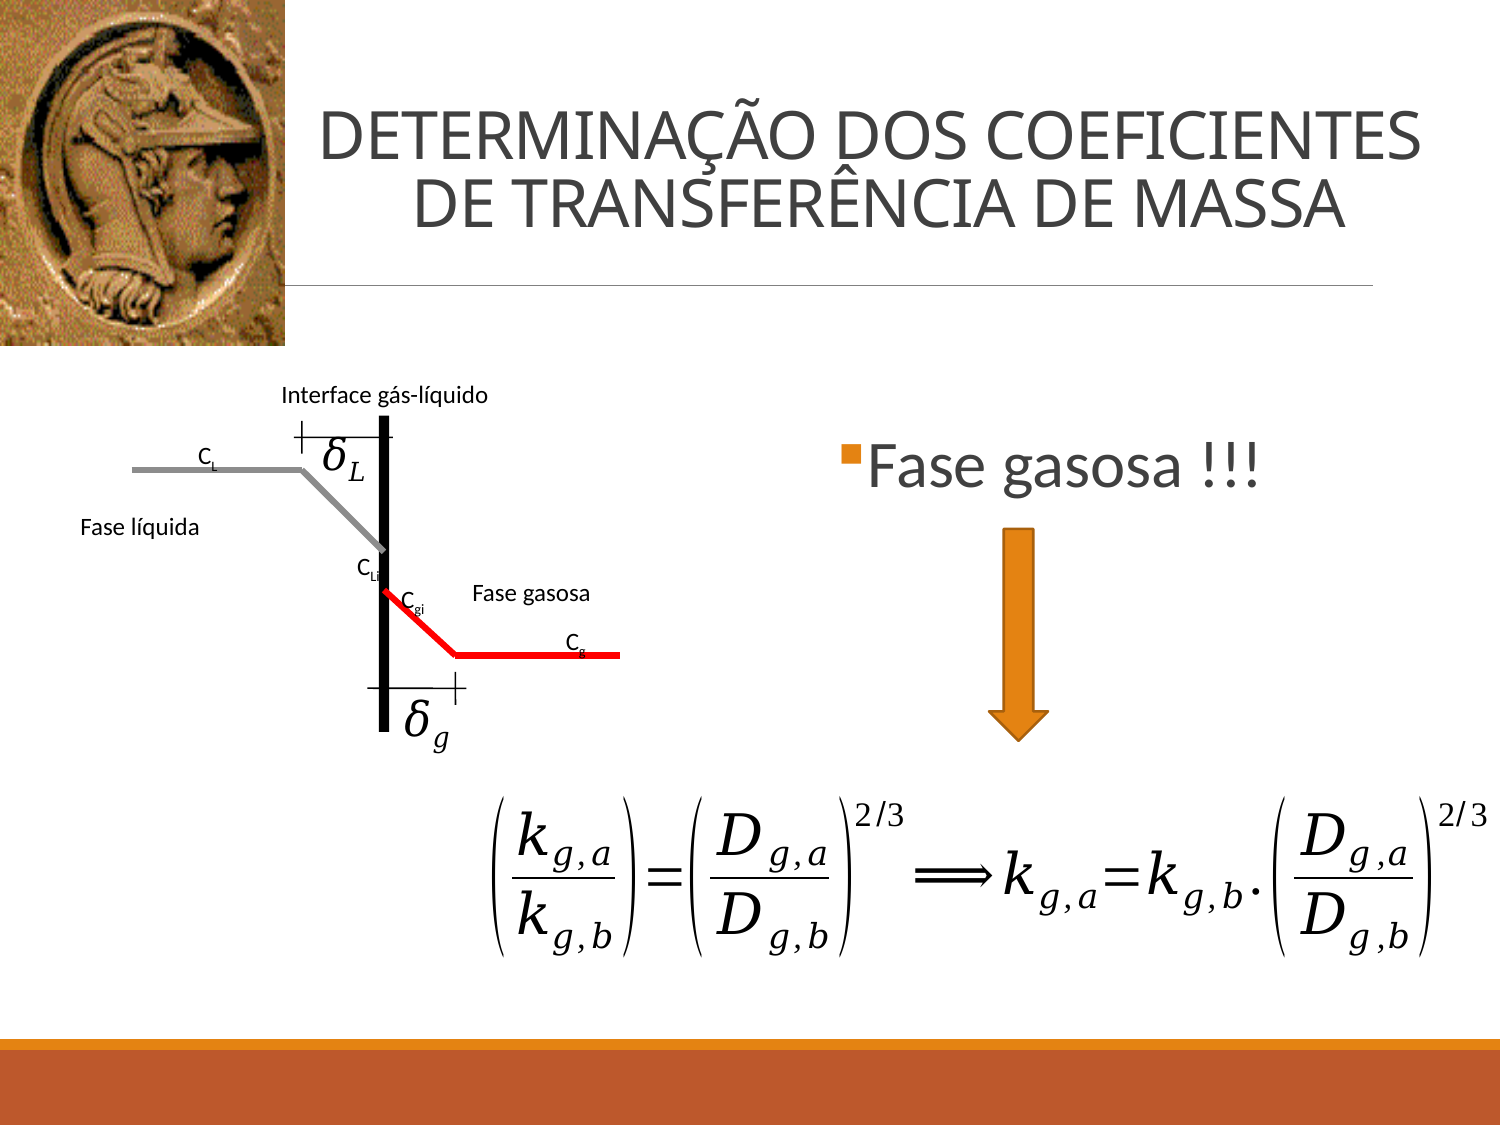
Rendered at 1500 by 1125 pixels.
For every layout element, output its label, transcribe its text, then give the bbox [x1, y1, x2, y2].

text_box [76, 370, 621, 755]
title DETERMINAÇÃO DOS COEFICIENTES DE TRANSFERÊNCIA DE MASSA [297, 34, 1471, 249]
text_box [987, 527, 1050, 742]
picture [0, 0, 288, 351]
list Fase gasosa !!! [836, 422, 1314, 518]
